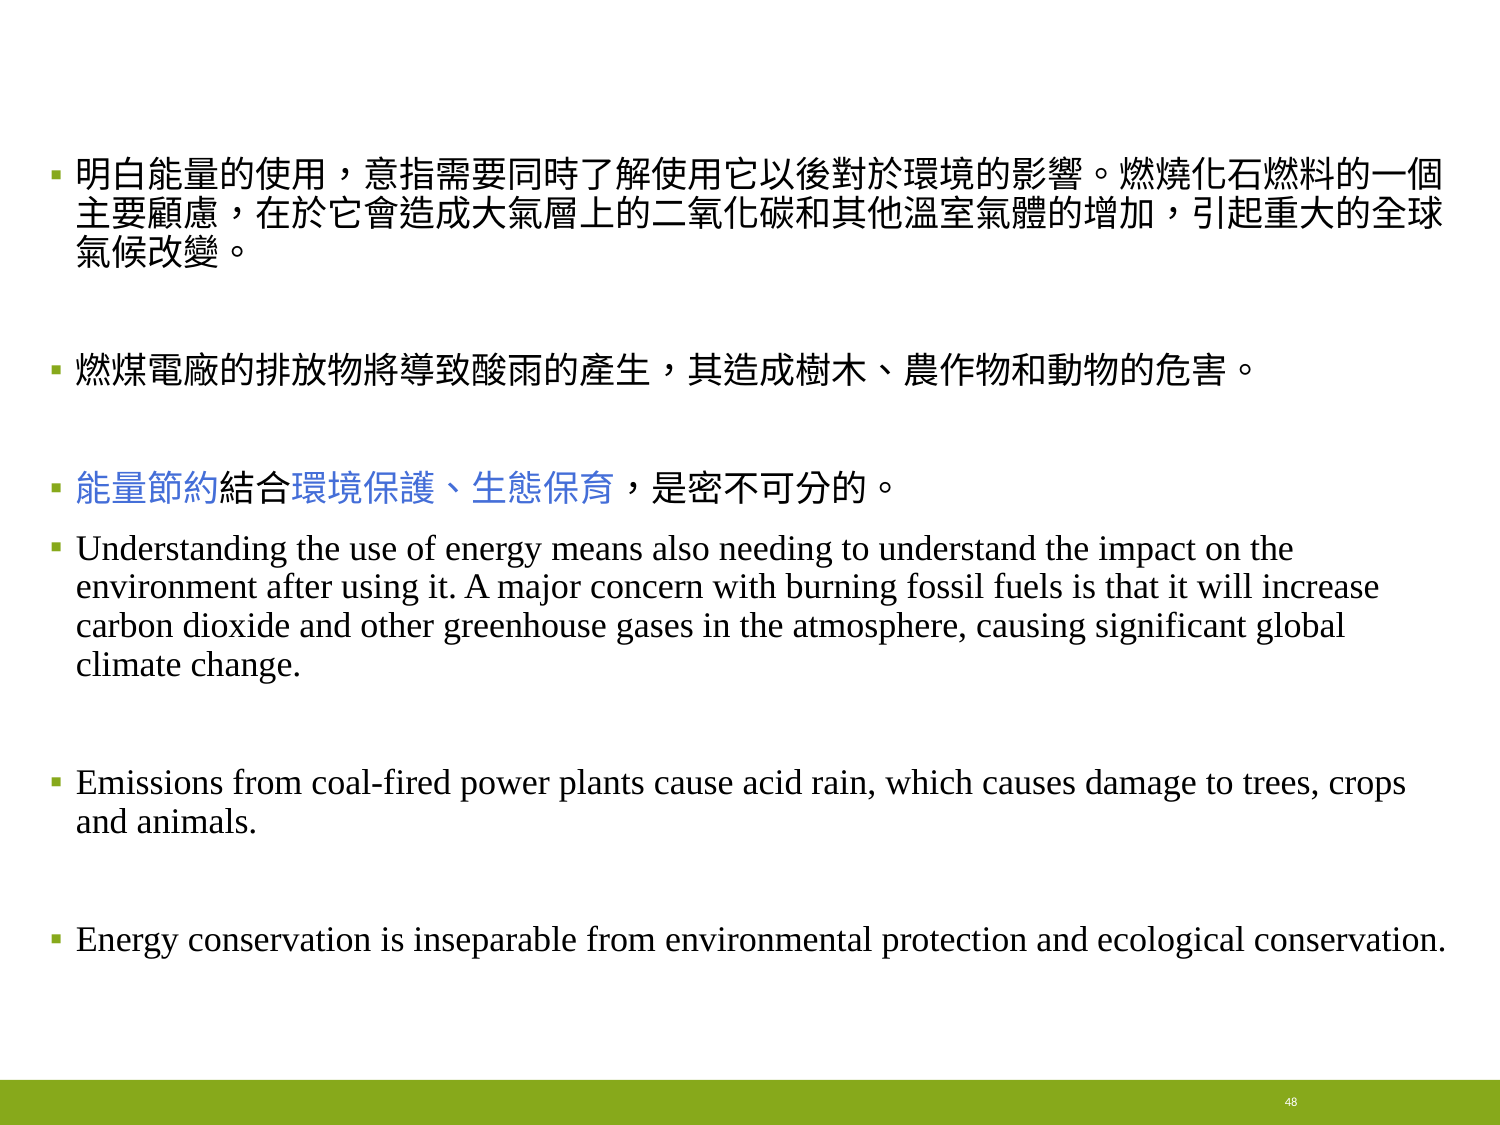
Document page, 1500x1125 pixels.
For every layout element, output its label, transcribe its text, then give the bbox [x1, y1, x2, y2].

list 明白能量的使用，意指需要同時了解使用它以後對於環境的影響。燃燒化石燃料的一個主要顧慮，在於它會造成大氣層上的二氧化碳和其他溫室氣體的增加，引起重大的全球氣候改變。 燃煤電廠的排放物將導致酸雨的產生，其造成樹木、農作物和動物的危害。 能量節約結合環境保護、生態保育，是密不可分的。 Understanding the use of energy means also needing to understand the impact on the environment after using it. A major concern with burning fossil fuels is that it will increase carbon dioxide and other greenhouse gases in the atmosphere, causing significant global climate change. Emissions from coal-fired power plants cause acid rain, which causes damage to trees, crops and animals. Energy conservation is inseparable from environmental protection and ecological conservation. [29, 149, 1471, 1013]
slide_number 48 [1217, 1082, 1313, 1121]
